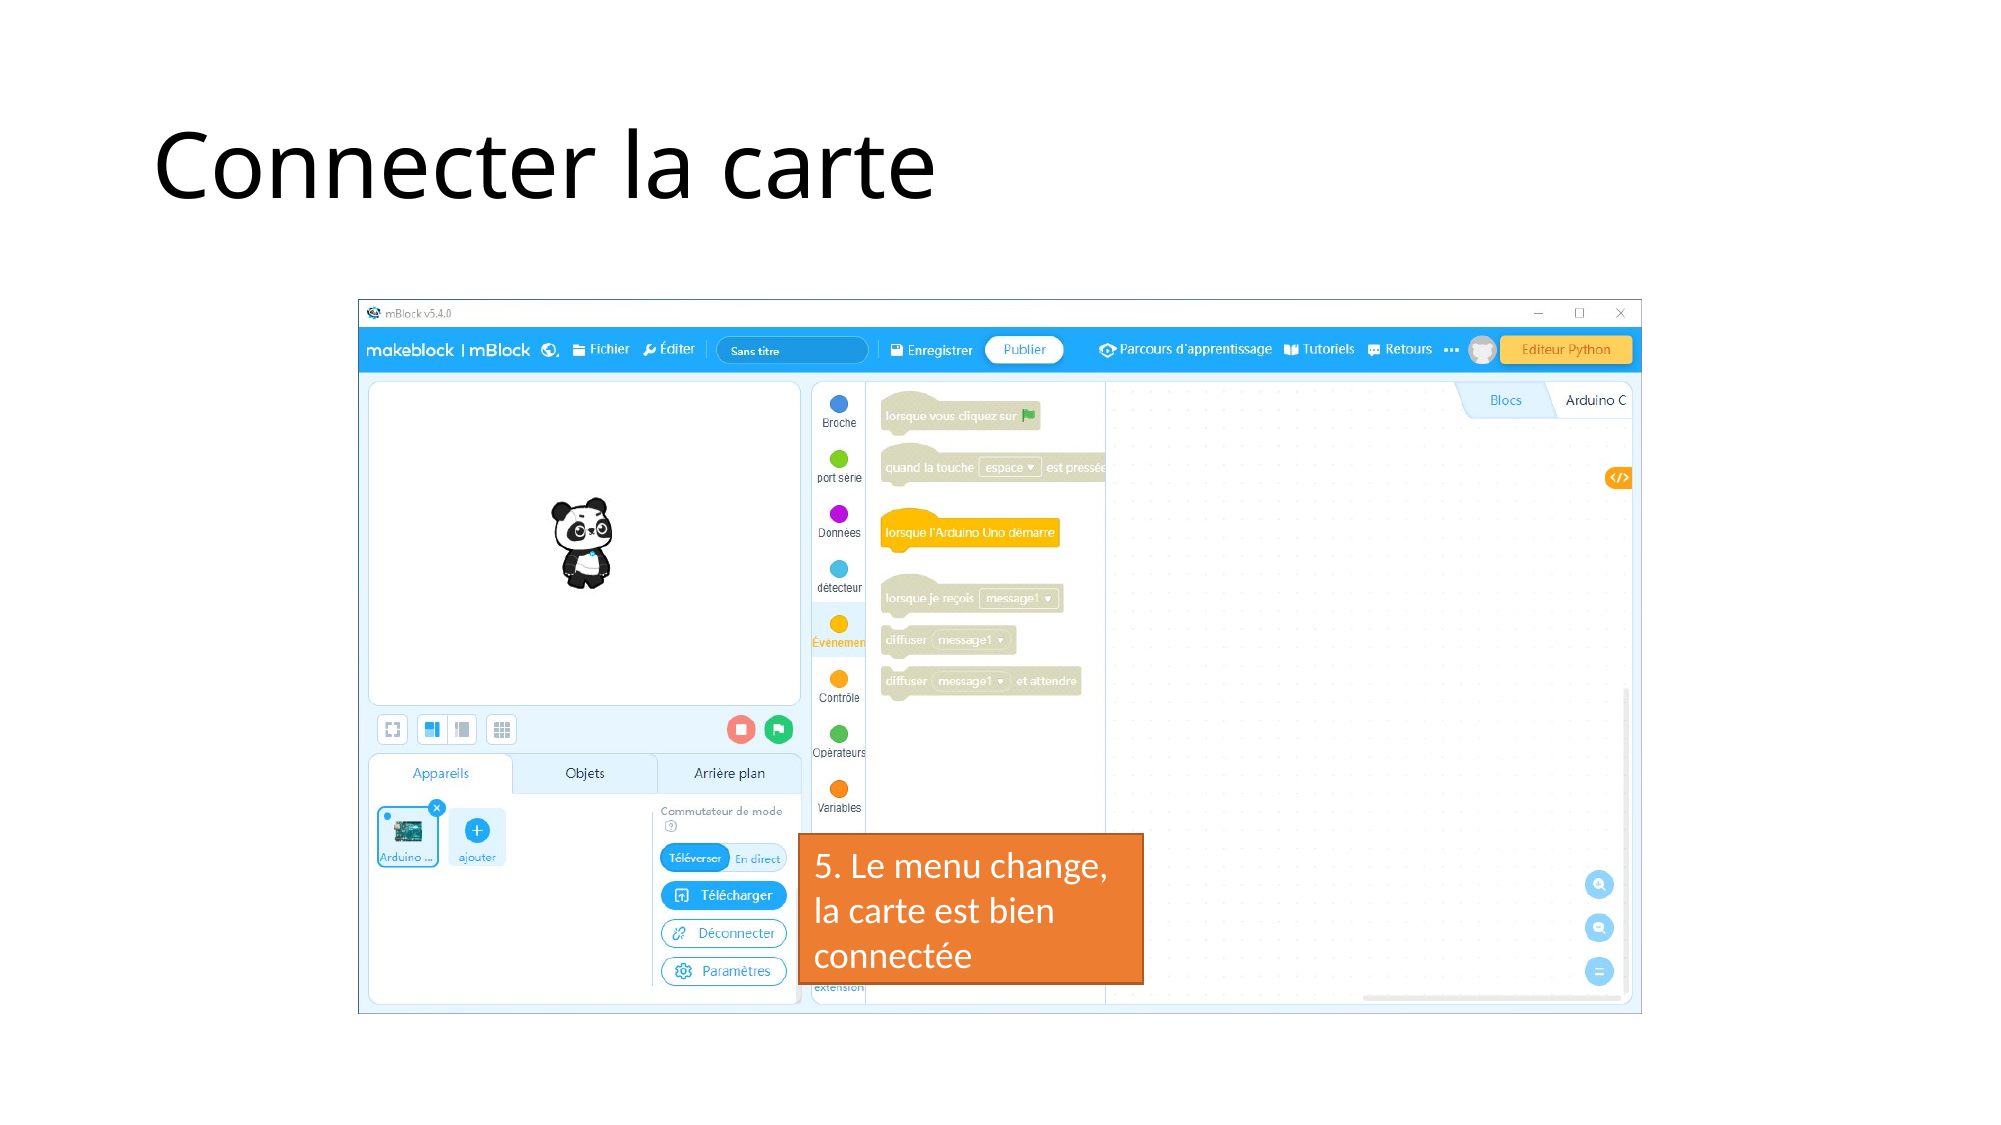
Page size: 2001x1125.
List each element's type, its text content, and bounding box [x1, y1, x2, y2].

title Connecter la carte [137, 59, 1863, 278]
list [358, 299, 1642, 1014]
